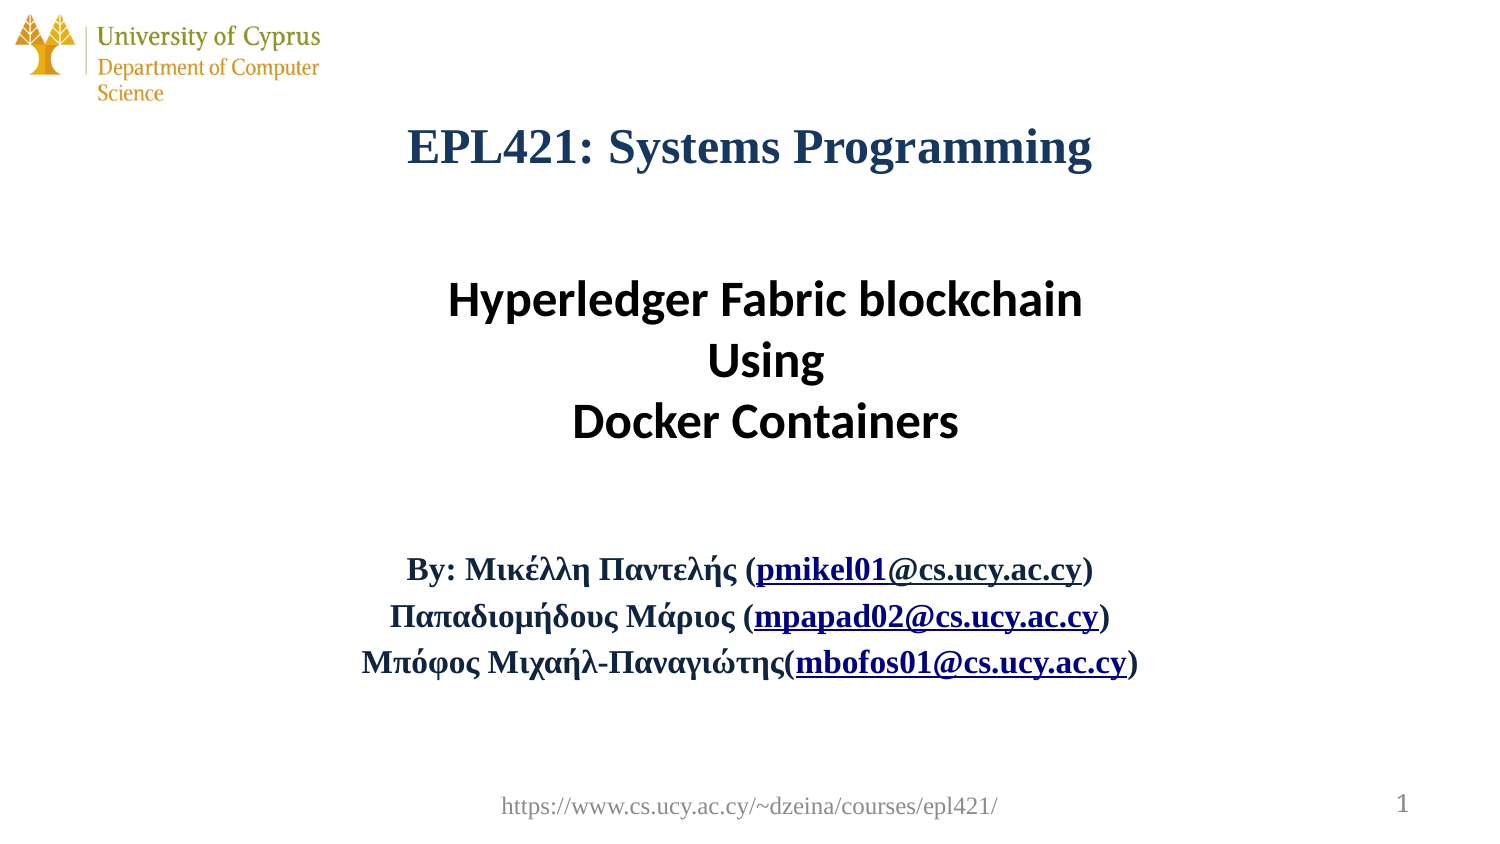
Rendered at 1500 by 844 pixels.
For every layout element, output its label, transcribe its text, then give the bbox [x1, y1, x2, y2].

title Hyperledger Fabric blockchain Using Docker Containers [112, 256, 1420, 458]
footer https://www.cs.ucy.ac.cy/~dzeina/courses/epl421/ [479, 782, 1021, 827]
slide_number 1 [1074, 782, 1425, 827]
subtitle By: Μικέλλη Παντελής (pmikel01@cs.ucy.ac.cy) Παπαδιομήδους Μάριος (mpapad02@cs.ucy.ac.cy) Μπόφος Μιχαήλ-Παναγιώτης(mbofos01@cs.ucy.ac.cy) [237, 540, 1263, 617]
text_box EPL421: Systems Programming [0, 105, 1500, 181]
picture [0, 0, 341, 132]
